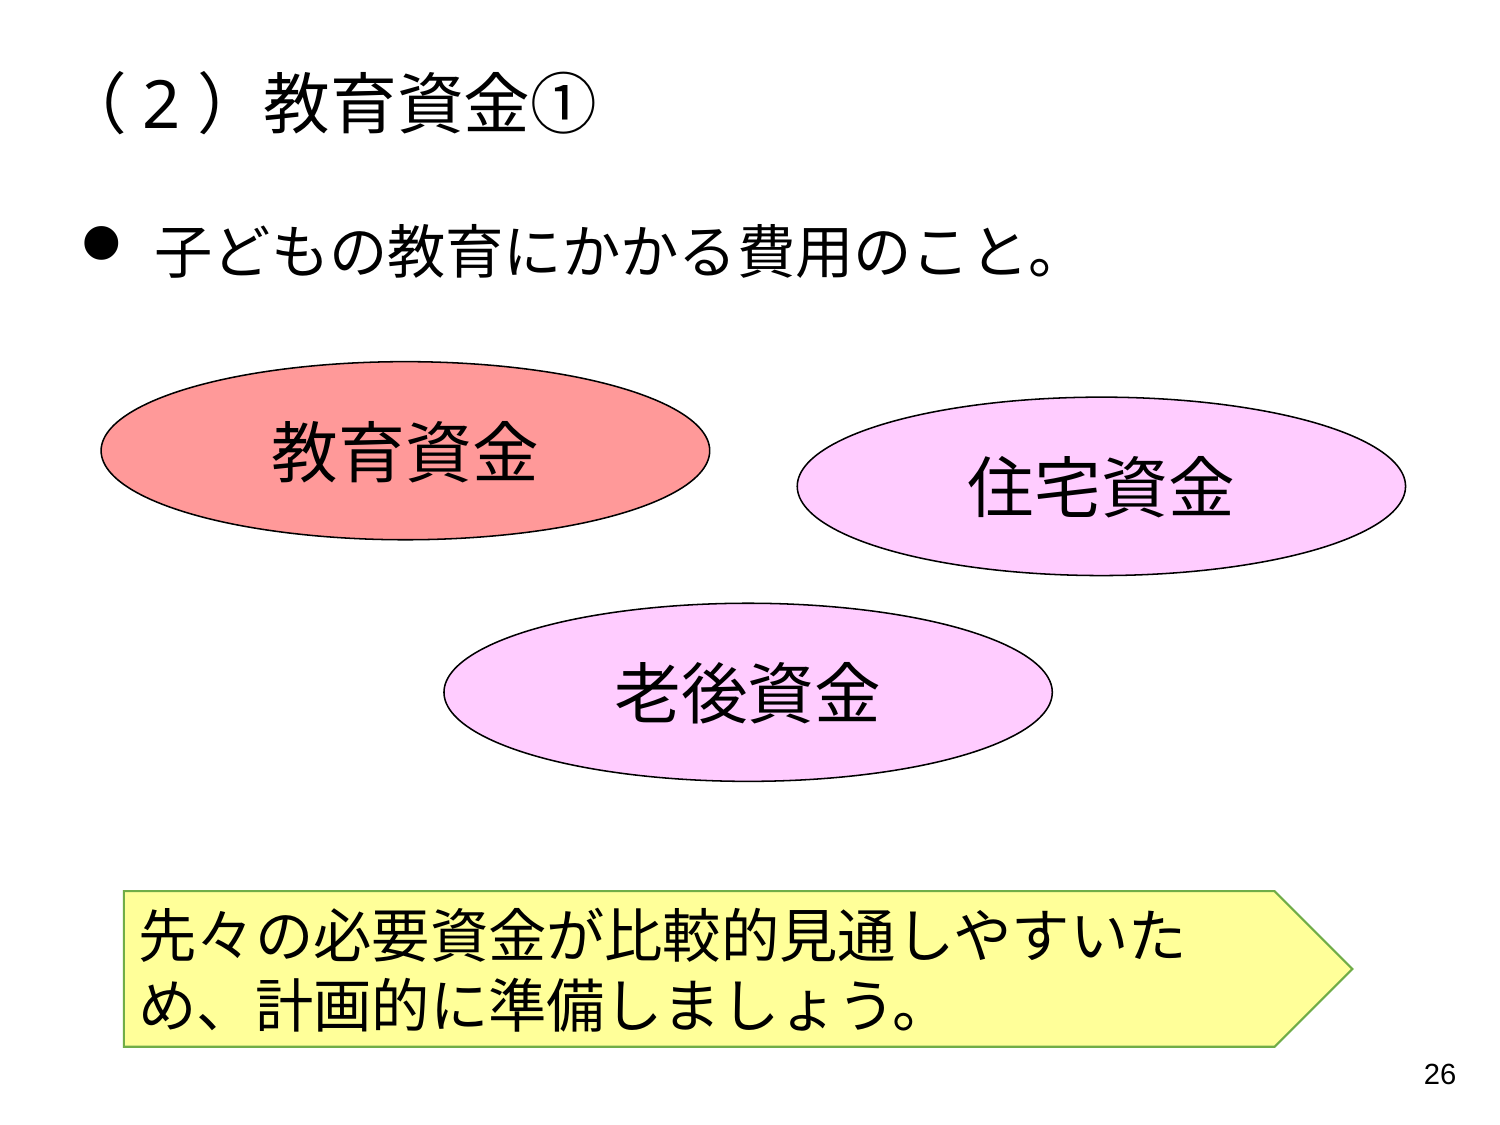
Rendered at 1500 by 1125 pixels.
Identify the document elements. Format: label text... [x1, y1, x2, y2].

text_box 子どもの教育にかかる費用のこと。 [64, 208, 1428, 293]
text_box 教育資金 [101, 361, 710, 540]
slide_number 26 [1133, 1042, 1472, 1103]
text_box 住宅資金 [797, 397, 1406, 576]
text_box 老後資金 [443, 603, 1053, 782]
text_box （2）教育資金① [45, 54, 1452, 151]
text_box 先々の必要資金が比較的見通しやすいため、計画的に準備しましょう。 [122, 890, 1354, 1048]
